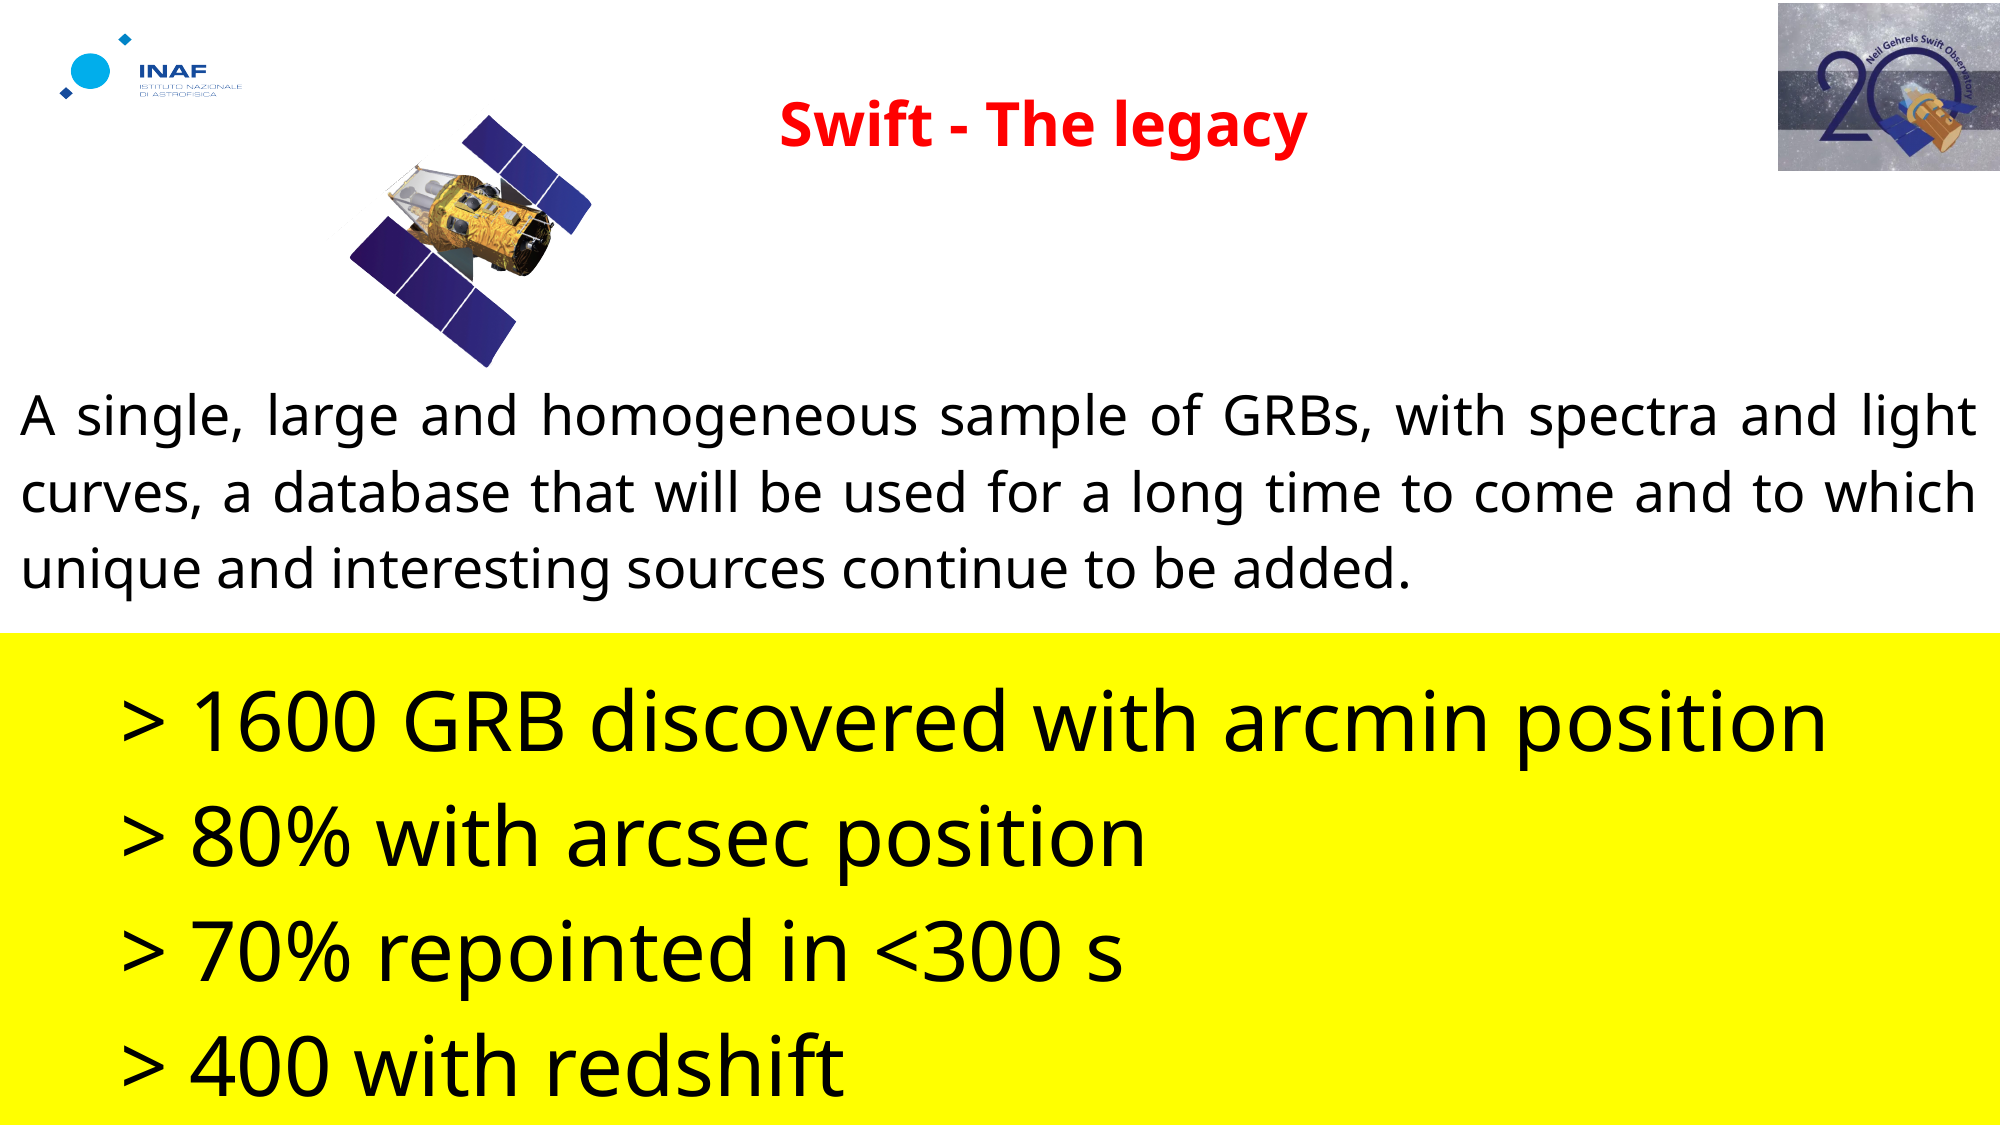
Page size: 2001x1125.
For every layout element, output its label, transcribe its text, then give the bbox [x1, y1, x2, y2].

text_box > 1600 GRB discovered with arcmin position > 80% with arcsec position > 70% repointed in <300 s > 400 with redshift [0, 633, 2000, 1125]
picture [325, 97, 593, 368]
text_box Swift - The legacy [295, 54, 1793, 180]
picture [0, 0, 301, 144]
text_box A single, large and homogeneous sample of GRBs, with spectra and light curves, a database that will be used for a long time to come and to which unique and interesting sources continue to be added. [0, 350, 2000, 620]
picture [1778, 3, 2000, 171]
